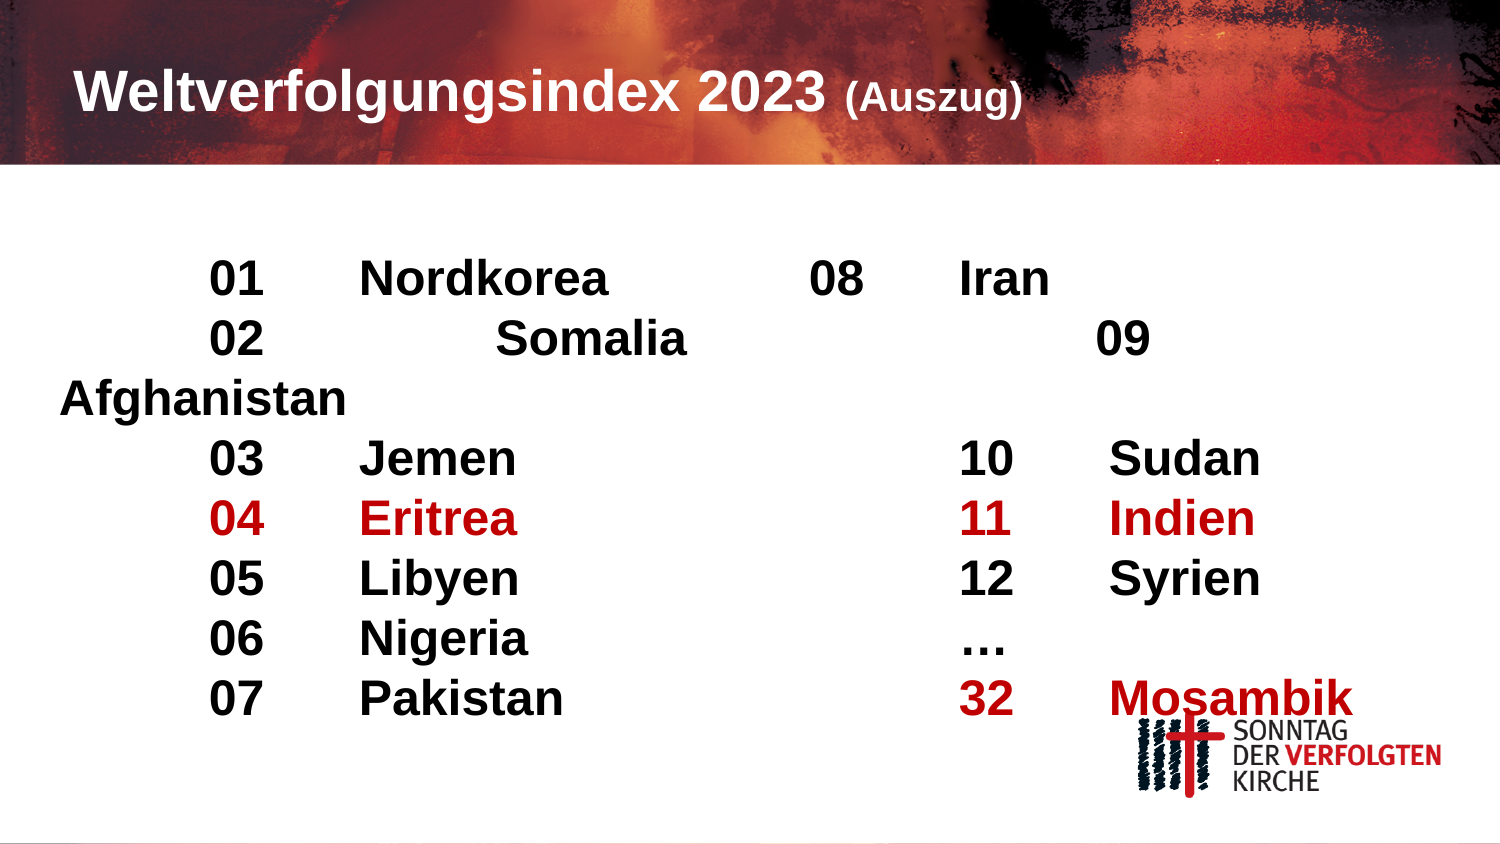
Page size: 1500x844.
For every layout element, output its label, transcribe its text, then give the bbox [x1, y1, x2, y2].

list 01 Nordkorea 08 Iran 02 Somalia 09 Afghanistan 03 Jemen 10 Sudan 04 Eritrea 11 Indien 05 Libyen 12 Syrien 06 Nigeria … 07 Pakistan 32 Mosambik [0, 186, 1441, 744]
title Weltverfolgungsindex 2023 (Auszug) [59, 44, 1441, 140]
picture [0, 0, 1500, 164]
